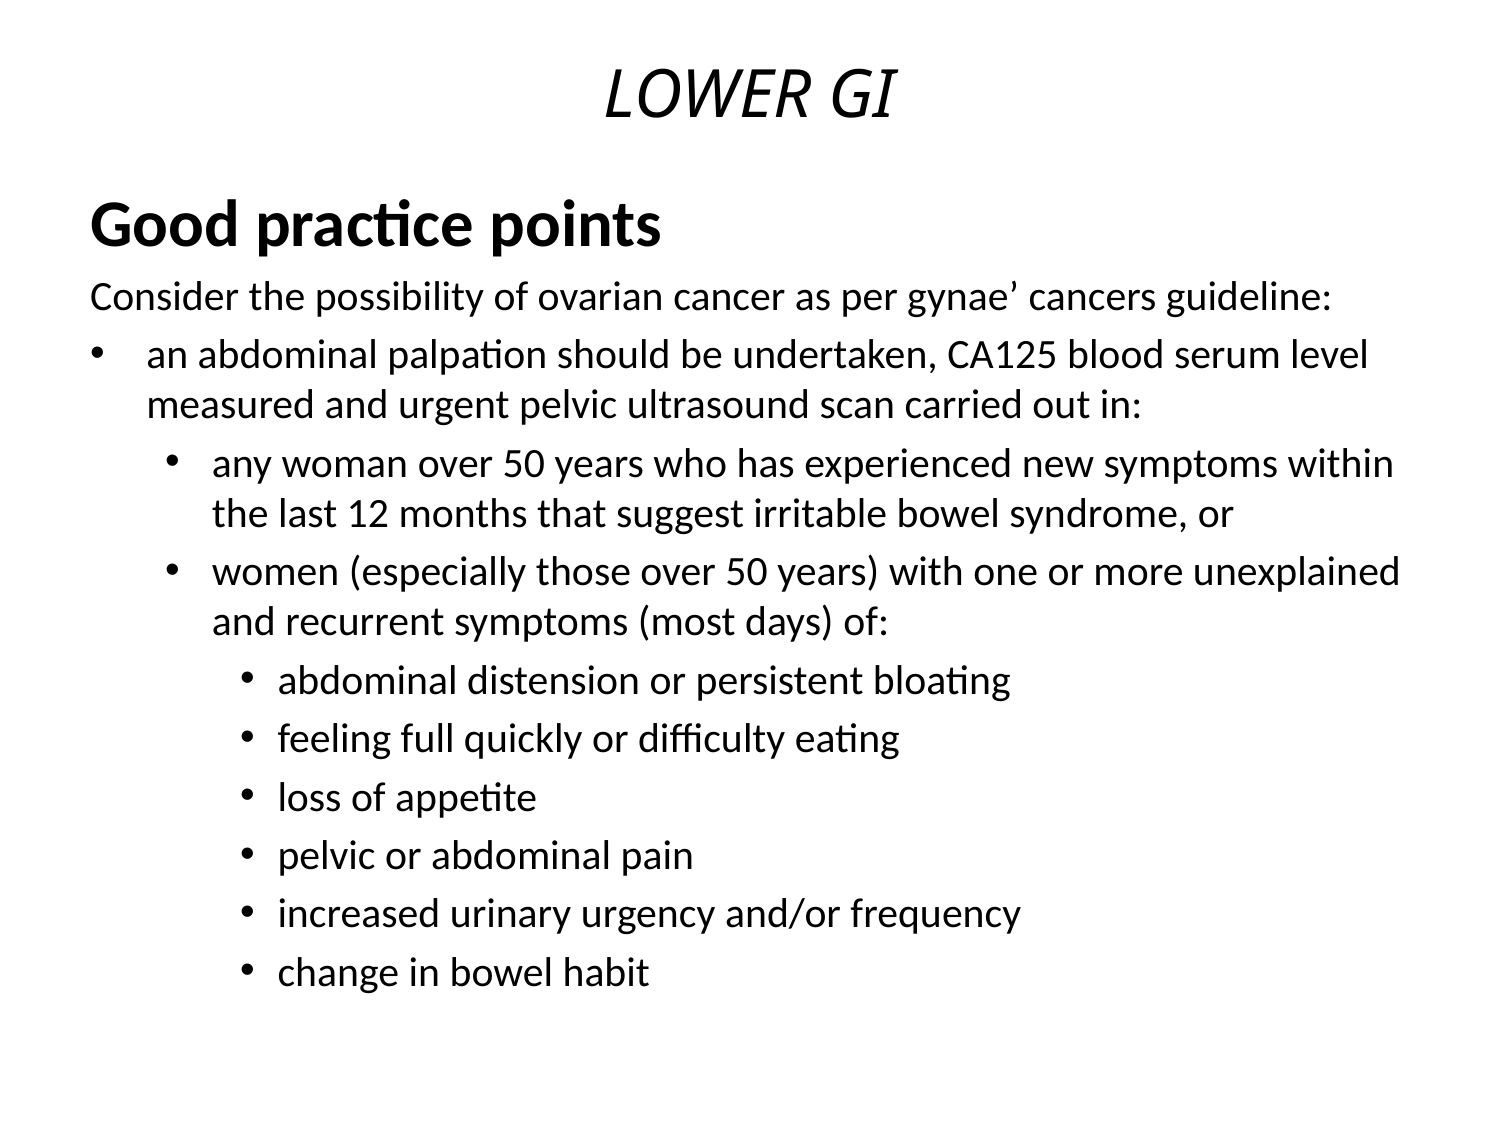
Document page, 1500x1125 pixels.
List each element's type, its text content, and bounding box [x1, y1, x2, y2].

title LOWER GI [75, 45, 1425, 138]
list Good practice points Consider the possibility of ovarian cancer as per gynae’ cancers guideline: an abdominal palpation should be undertaken, CA125 blood serum level measured and urgent pelvic ultrasound scan carried out in: any woman over 50 years who has experienced new symptoms within the last 12 months that suggest irritable bowel syndrome, or women (especially those over 50 years) with one or more unexplained and recurrent symptoms (most days) of: abdominal distension or persistent bloating feeling full quickly or difficulty eating loss of appetite pelvic or abdominal pain increased urinary urgency and/or frequency change in bowel habit [75, 172, 1425, 1059]
